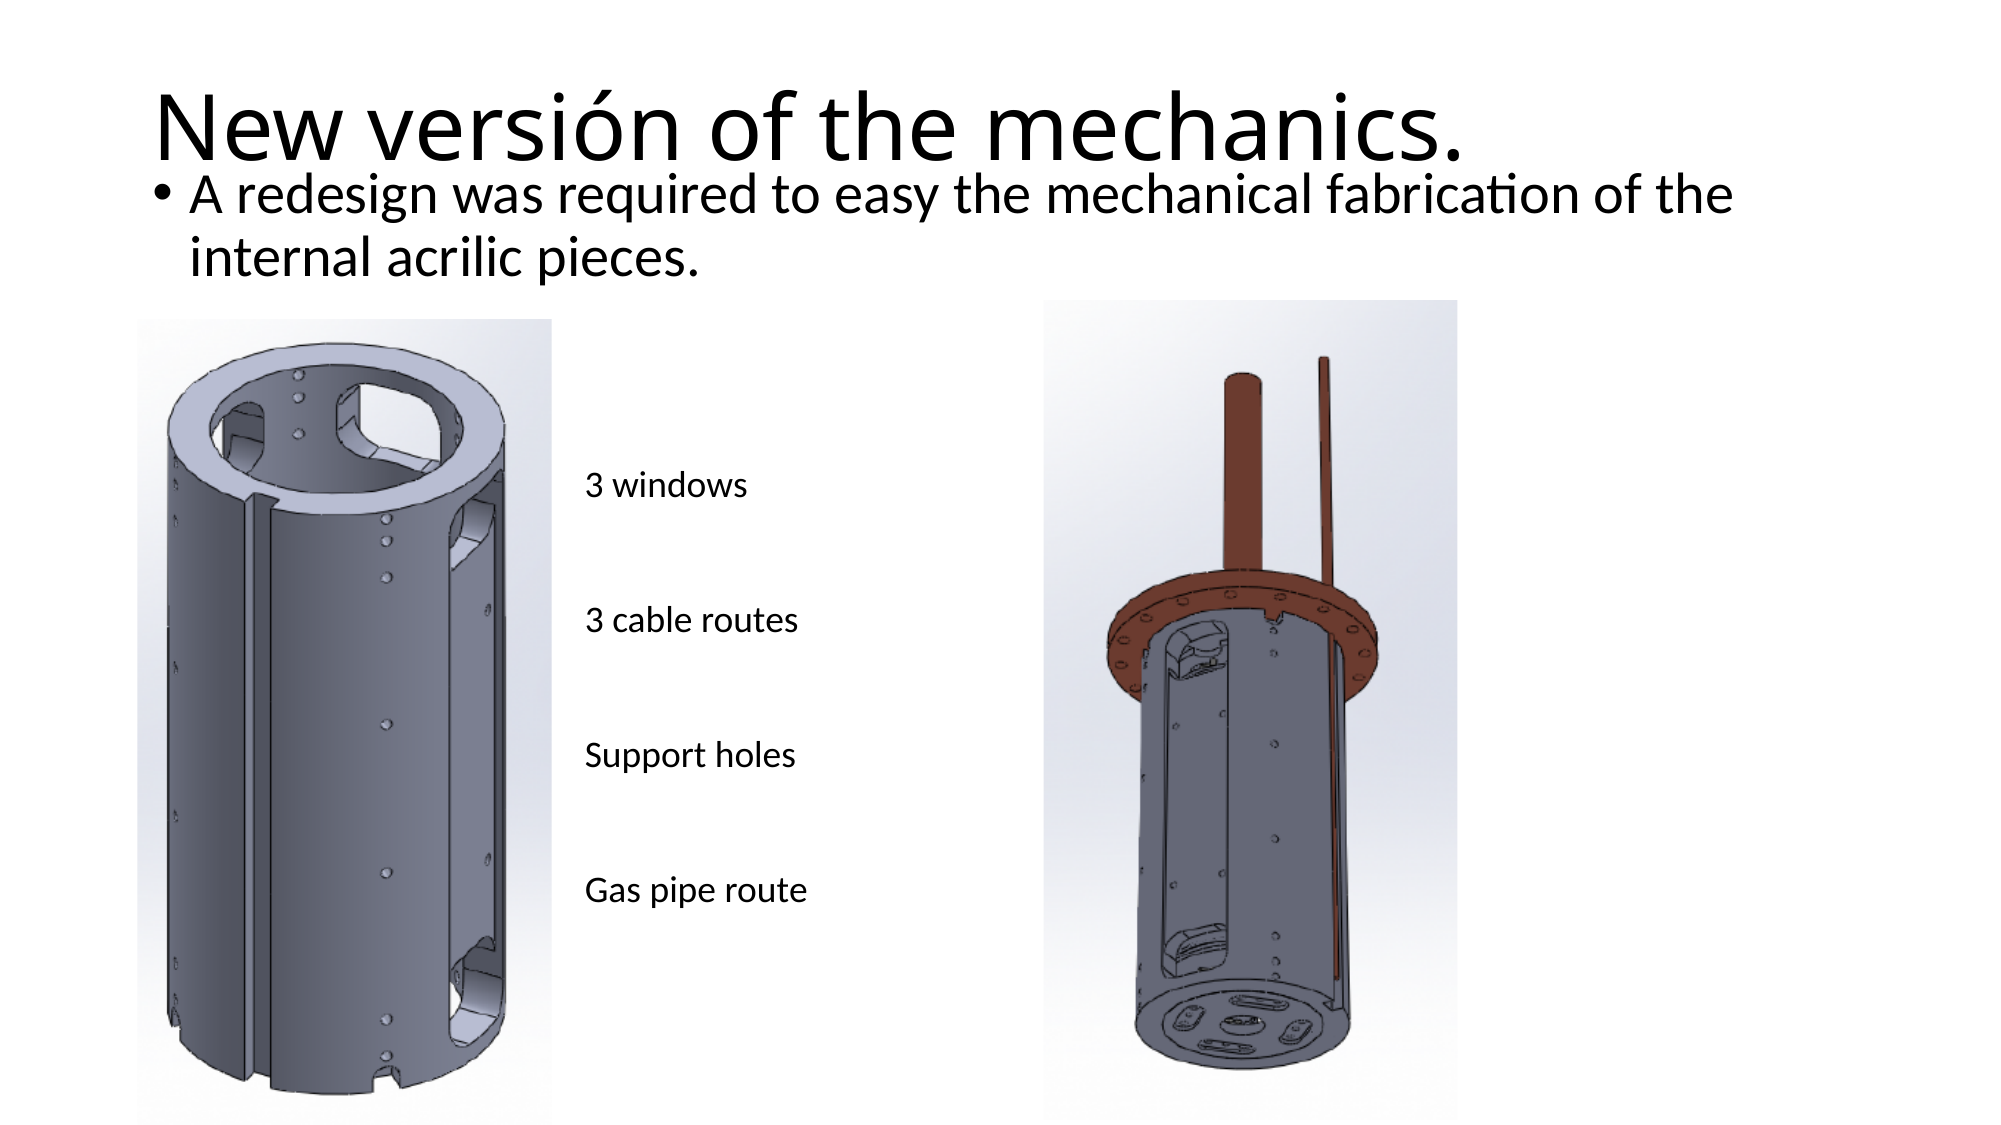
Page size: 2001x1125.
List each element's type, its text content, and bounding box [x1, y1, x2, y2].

picture [1043, 300, 1458, 1120]
list A redesign was required to easy the mechanical fabrication of the internal acrilic pieces. [137, 156, 1863, 315]
title New versión of the mechanics. [137, 22, 1863, 156]
picture [137, 319, 552, 1125]
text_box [568, 452, 825, 918]
